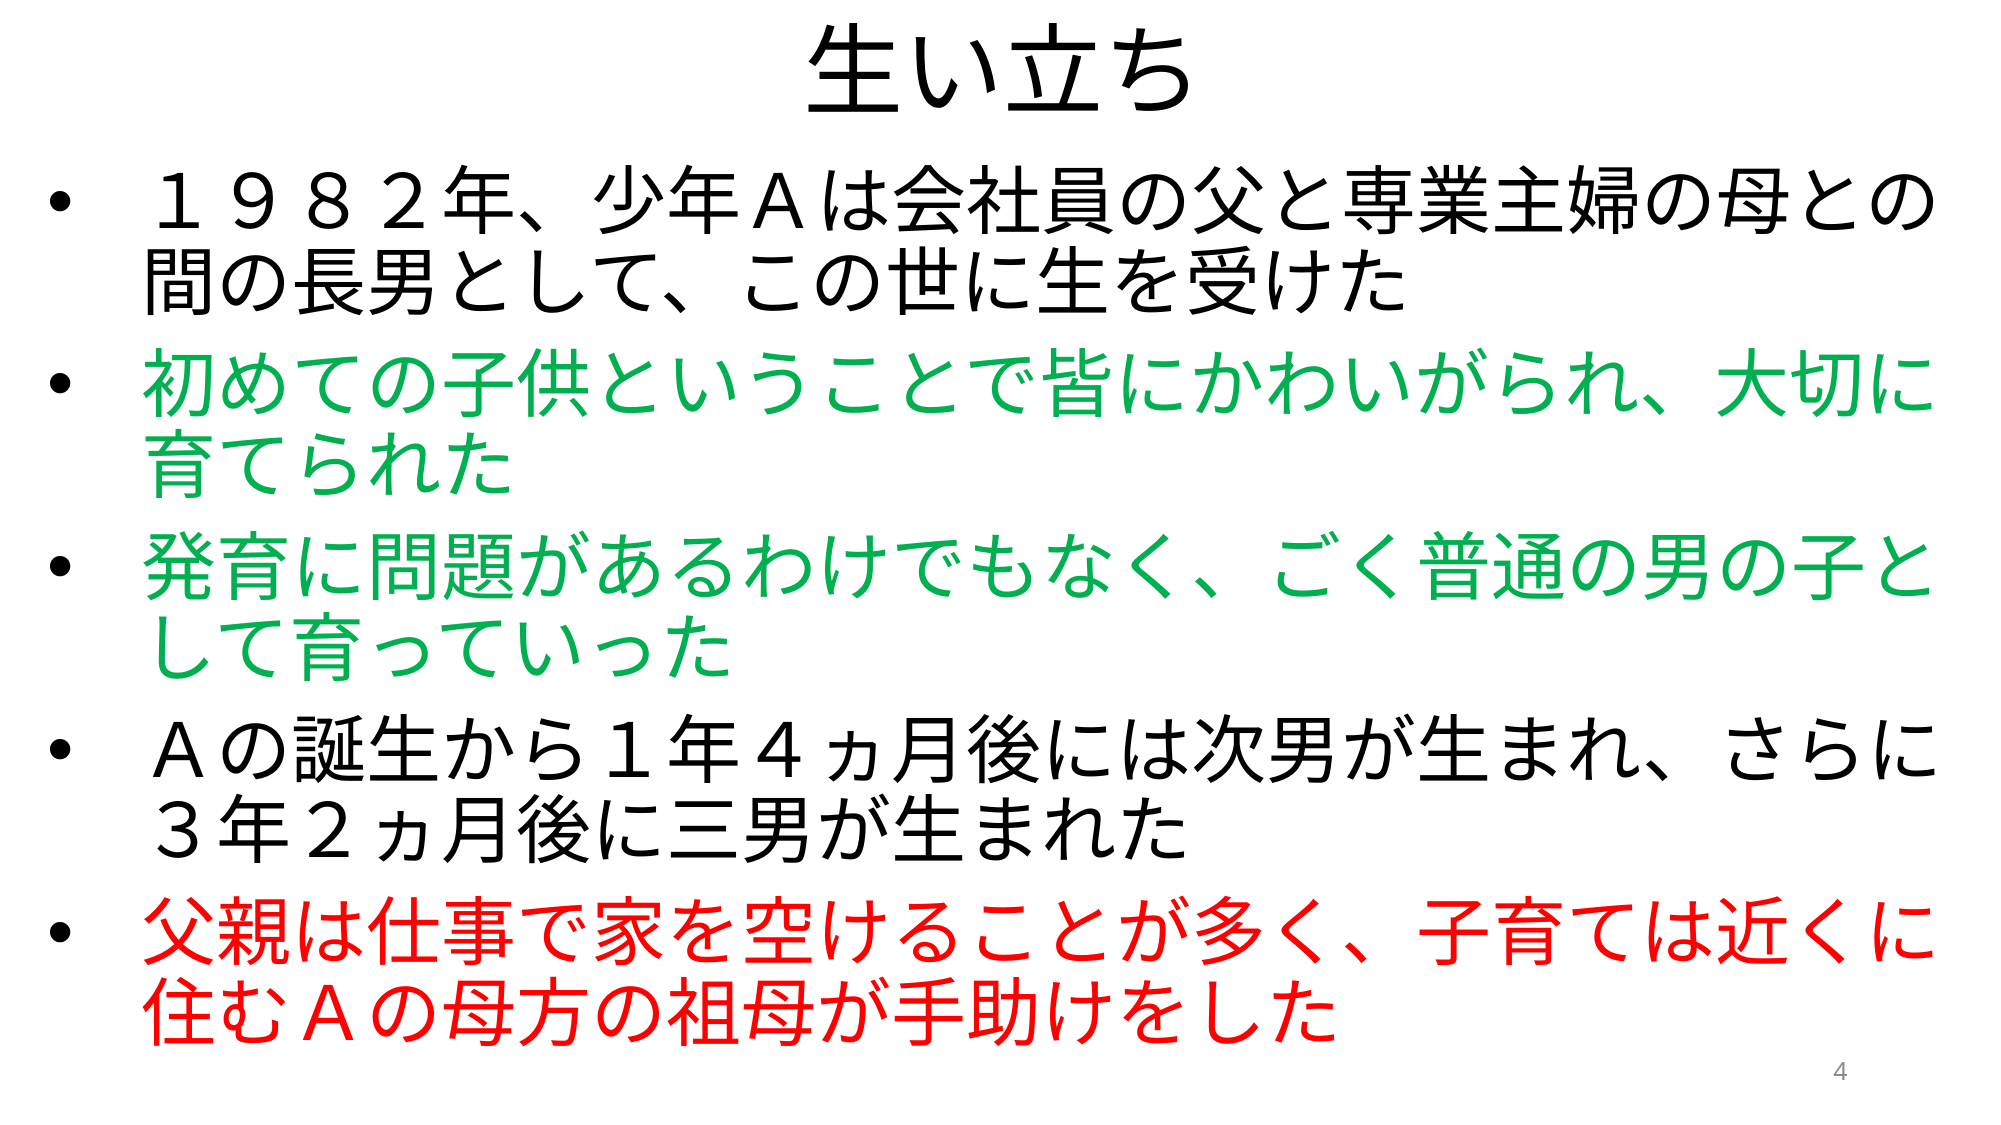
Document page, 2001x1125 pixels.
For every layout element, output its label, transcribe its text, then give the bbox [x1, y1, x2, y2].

slide_number 4 [1412, 1042, 1863, 1103]
subtitle １９８２年、少年Ａは会社員の父と専業主婦の母との間の長男として、この世に生を受けた 初めての子供ということで皆にかわいがられ、大切に育てられた 発育に問題があるわけでもなく、ごく普通の男の子として育っていった Ａの誕生から１年４ヵ月後には次男が生まれ、さらに３年２ヵ月後に三男が生まれた 父親は仕事で家を空けることが多く、子育ては近くに住むＡの母方の祖母が手助けをした [32, 156, 1974, 1104]
title 生い立ち [32, 21, 1974, 137]
